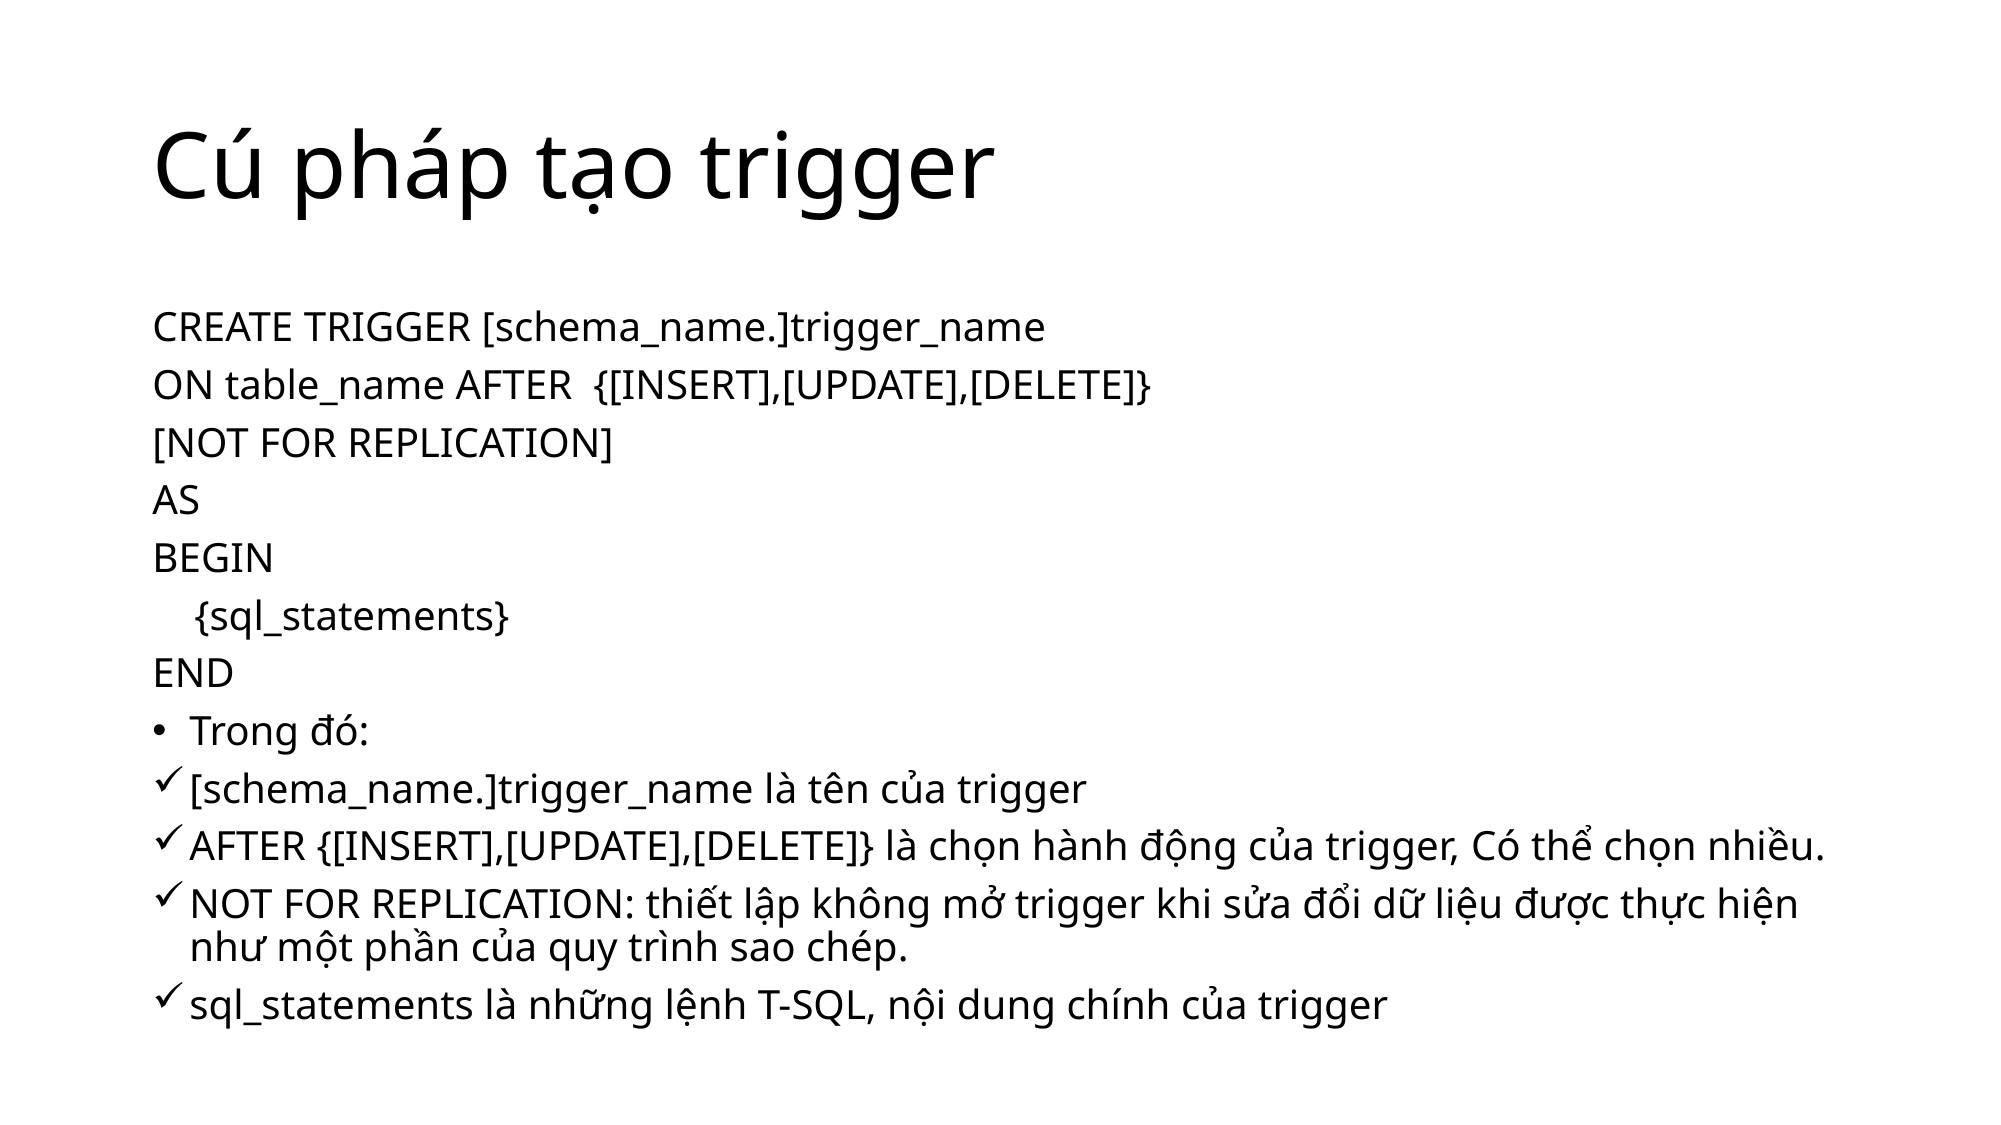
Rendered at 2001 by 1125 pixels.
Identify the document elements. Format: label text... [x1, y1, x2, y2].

list CREATE TRIGGER [schema_name.]trigger_name ON table_name AFTER {[INSERT],[UPDATE],[DELETE]} [NOT FOR REPLICATION] AS BEGIN {sql_statements} END Trong đó: [schema_name.]trigger_name là tên của trigger AFTER {[INSERT],[UPDATE],[DELETE]} là chọn hành động của trigger, Có thể chọn nhiều. NOT FOR REPLICATION: thiết lập không mở trigger khi sửa đổi dữ liệu được thực hiện như một phần của quy trình sao chép. sql_statements là những lệnh T-SQL, nội dung chính của trigger [137, 299, 1863, 1074]
title Cú pháp tạo trigger [137, 59, 1863, 278]
